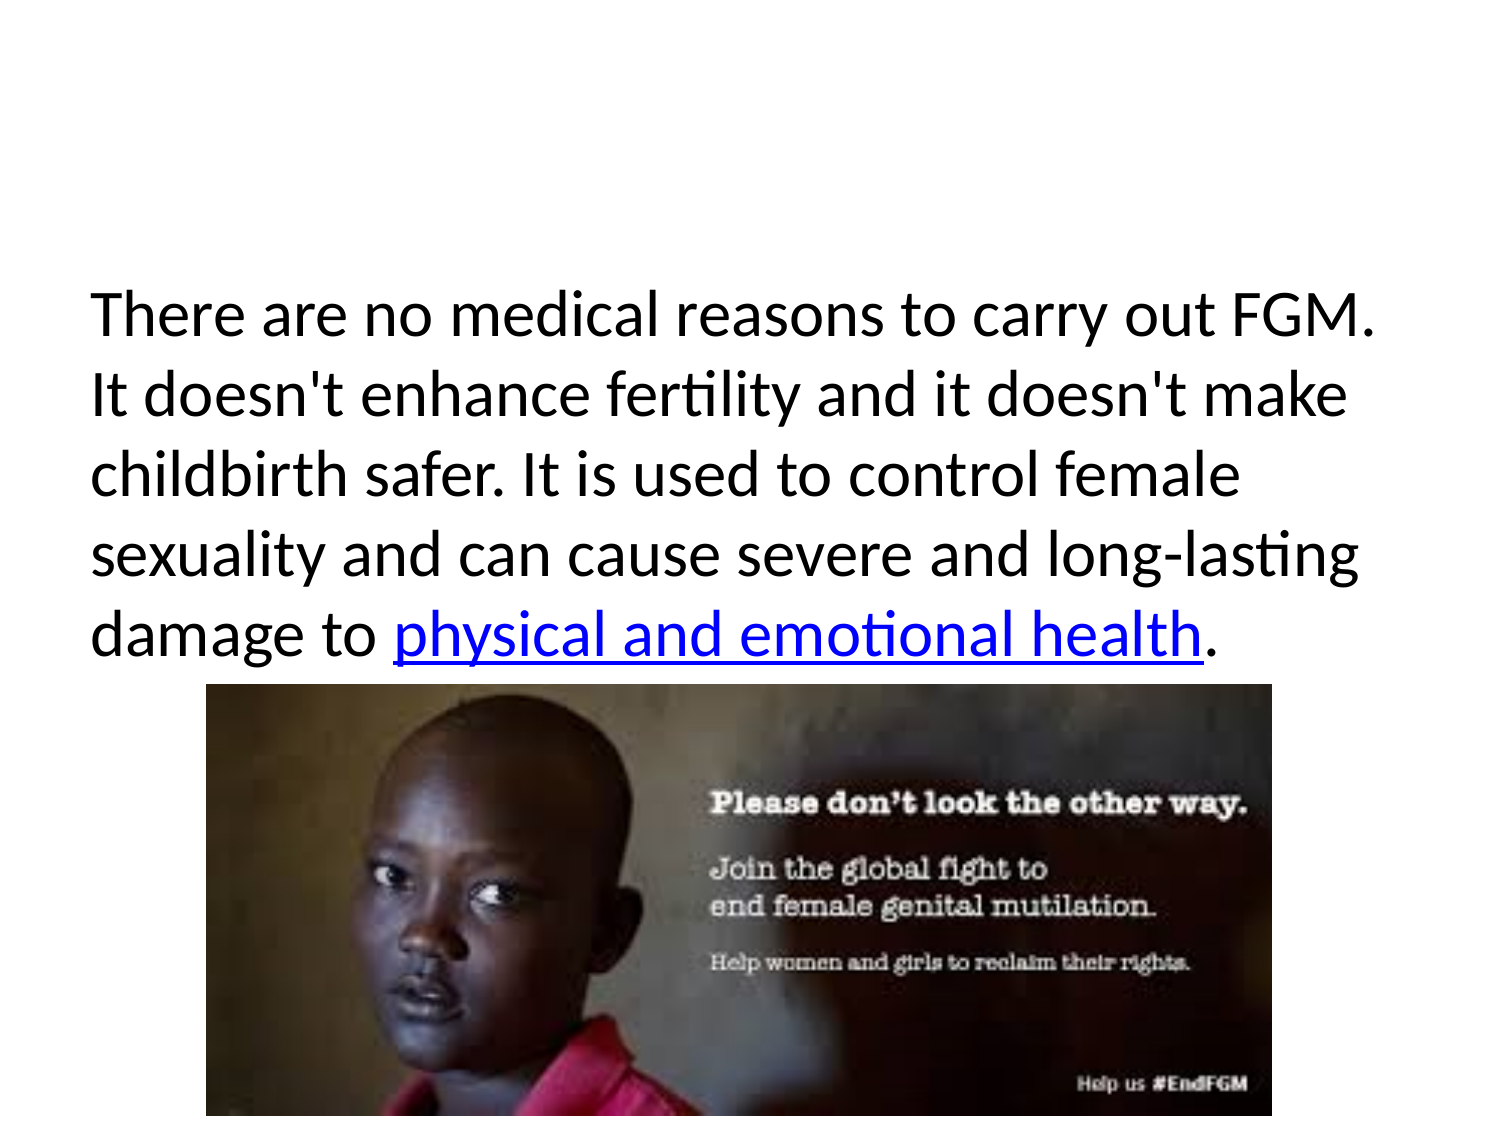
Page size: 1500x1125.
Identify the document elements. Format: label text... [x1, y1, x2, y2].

list There are no medical reasons to carry out FGM. It doesn't enhance fertility and it doesn't make childbirth safer. It is used to control female sexuality and can cause severe and long-lasting damage to physical and emotional health. [75, 262, 1425, 1005]
picture [206, 683, 1273, 1116]
